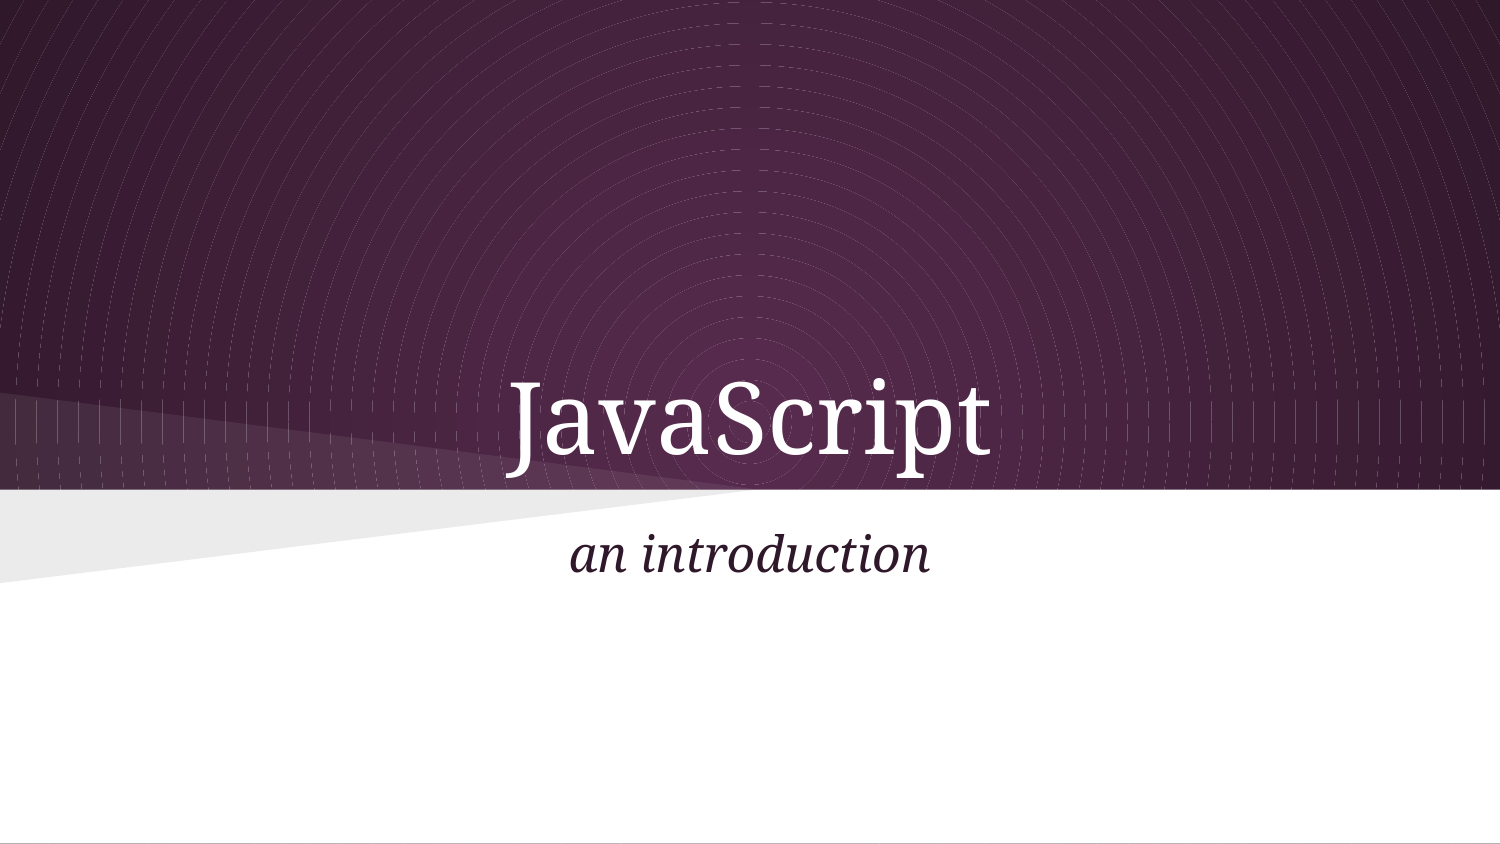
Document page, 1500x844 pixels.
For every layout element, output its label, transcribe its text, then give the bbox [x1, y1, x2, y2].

subtitle an introduction [112, 507, 1388, 617]
title JavaScript [112, 286, 1388, 490]
